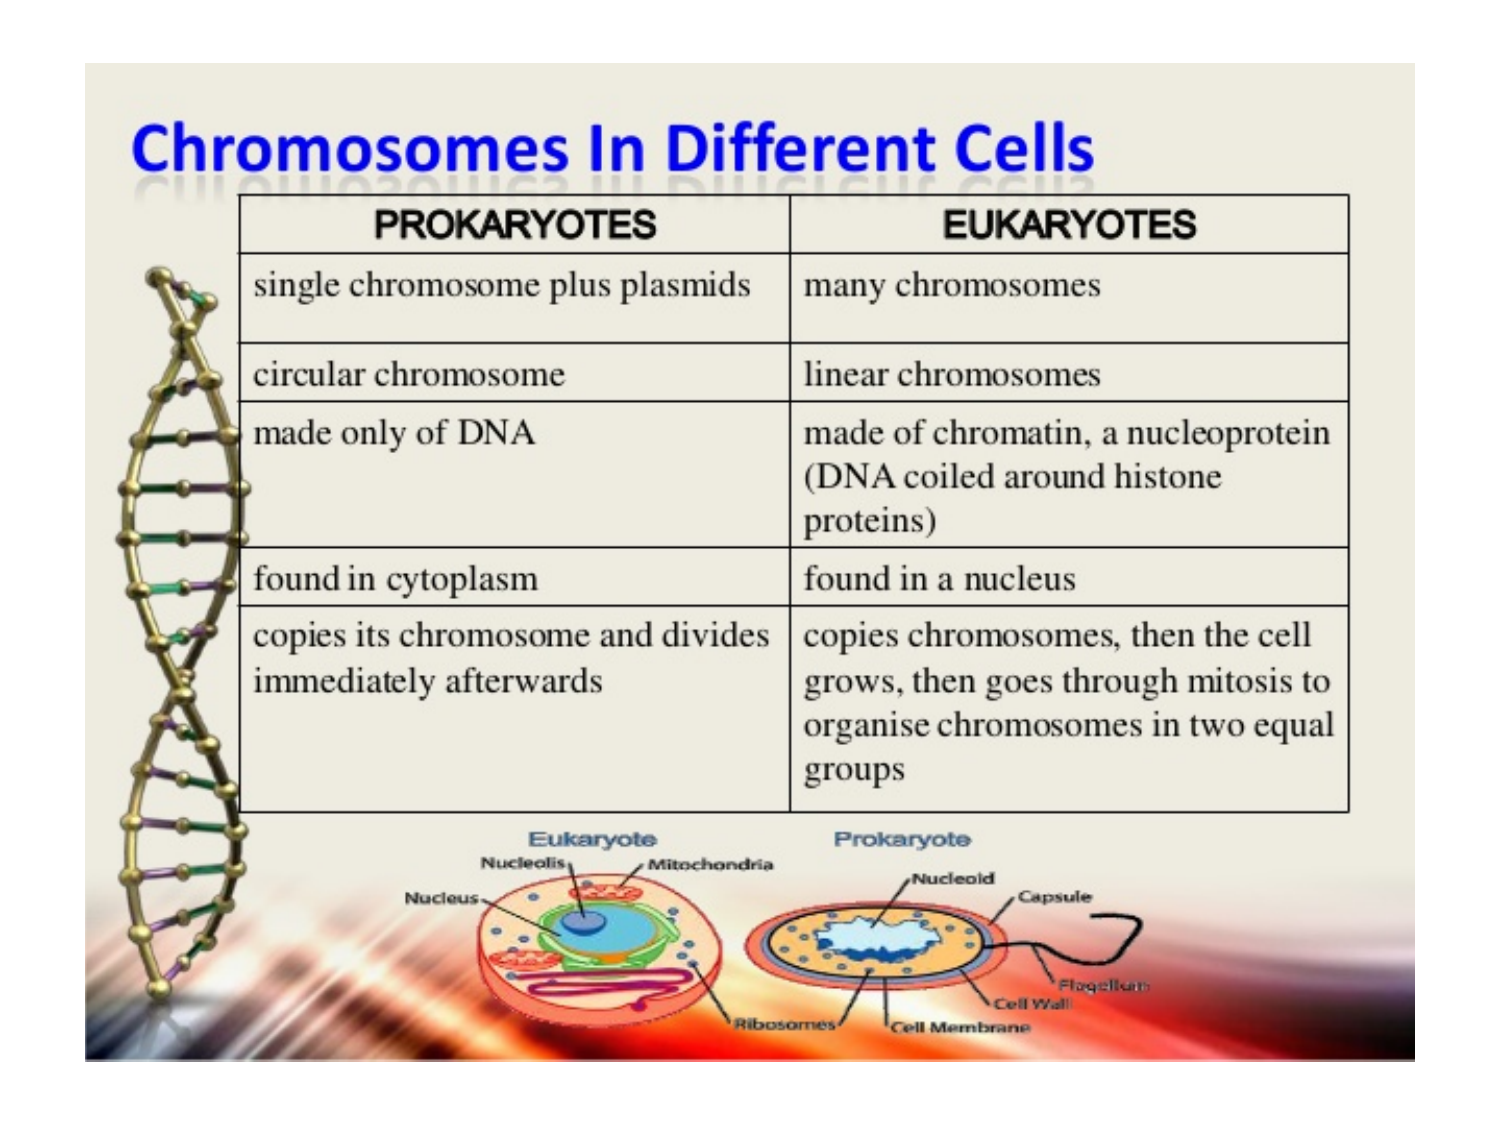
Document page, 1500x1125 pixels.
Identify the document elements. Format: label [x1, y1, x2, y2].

picture [85, 63, 1415, 1062]
